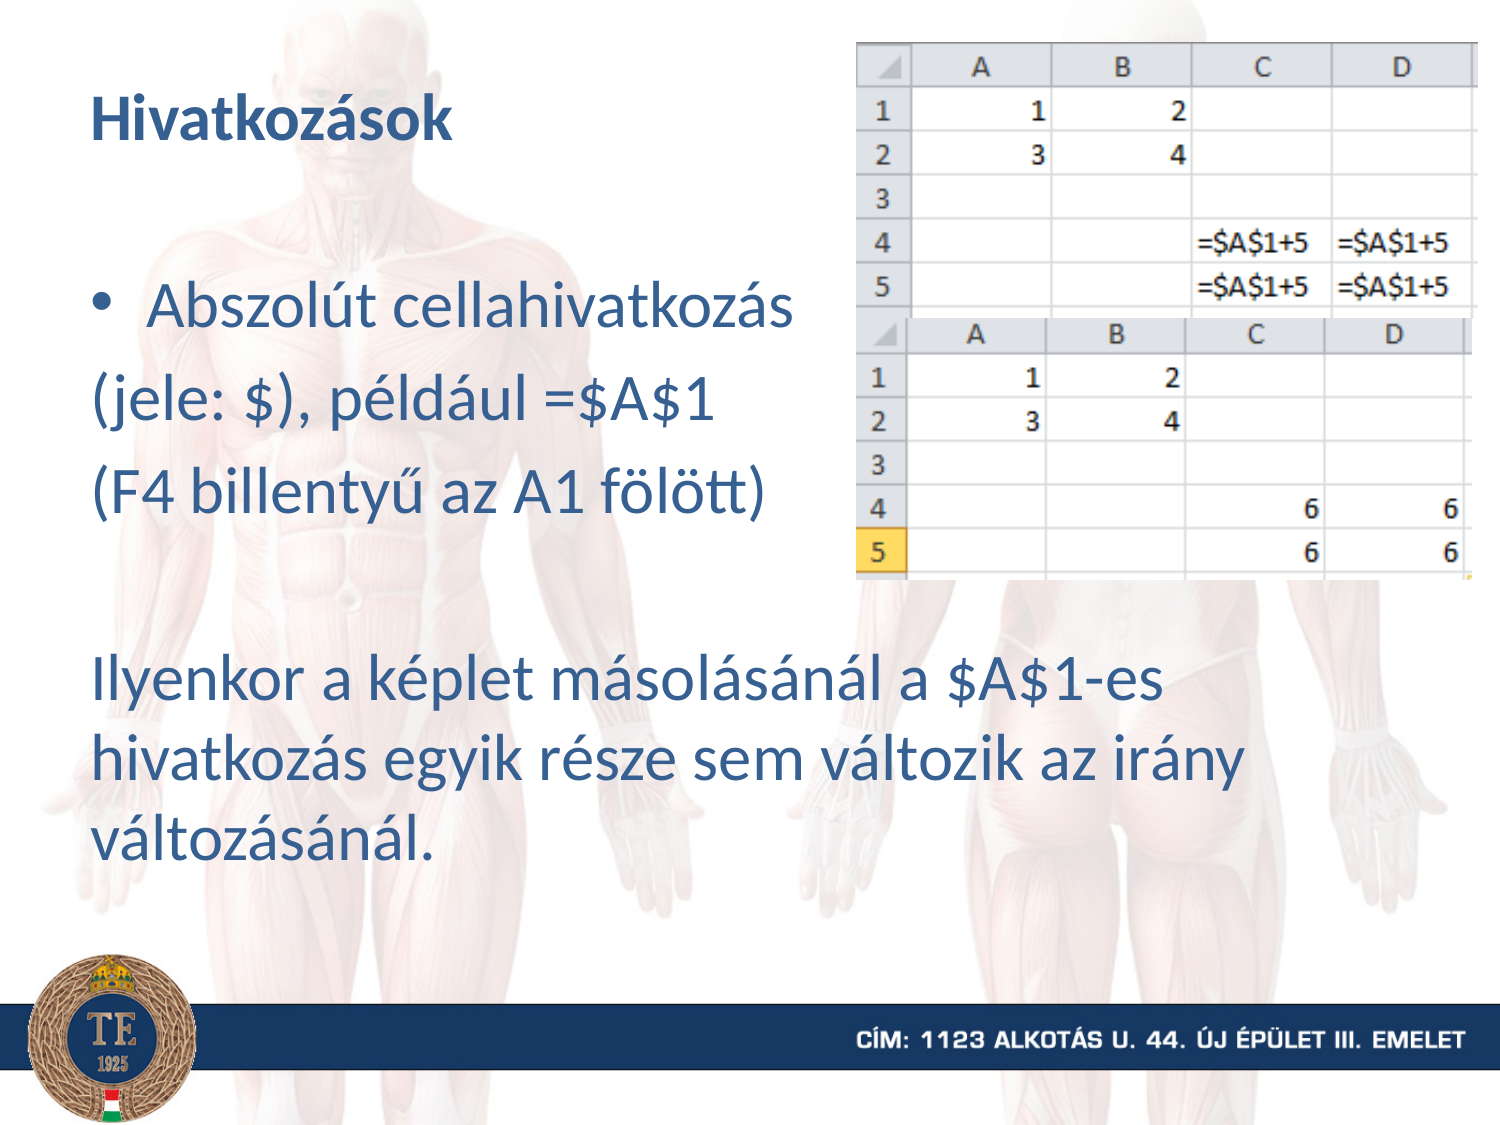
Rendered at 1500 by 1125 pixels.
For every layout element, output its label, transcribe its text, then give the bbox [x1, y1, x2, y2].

picture [0, 0, 1500, 1125]
list Hivatkozások Abszolút cellahivatkozás (jele: $), például =$A$1 (F4 billentyű az A1 fölött) Ilyenkor a képlet másolásánál a $A$1-es hivatkozás egyik része sem változik az irány változásánál. [75, 66, 1425, 1005]
